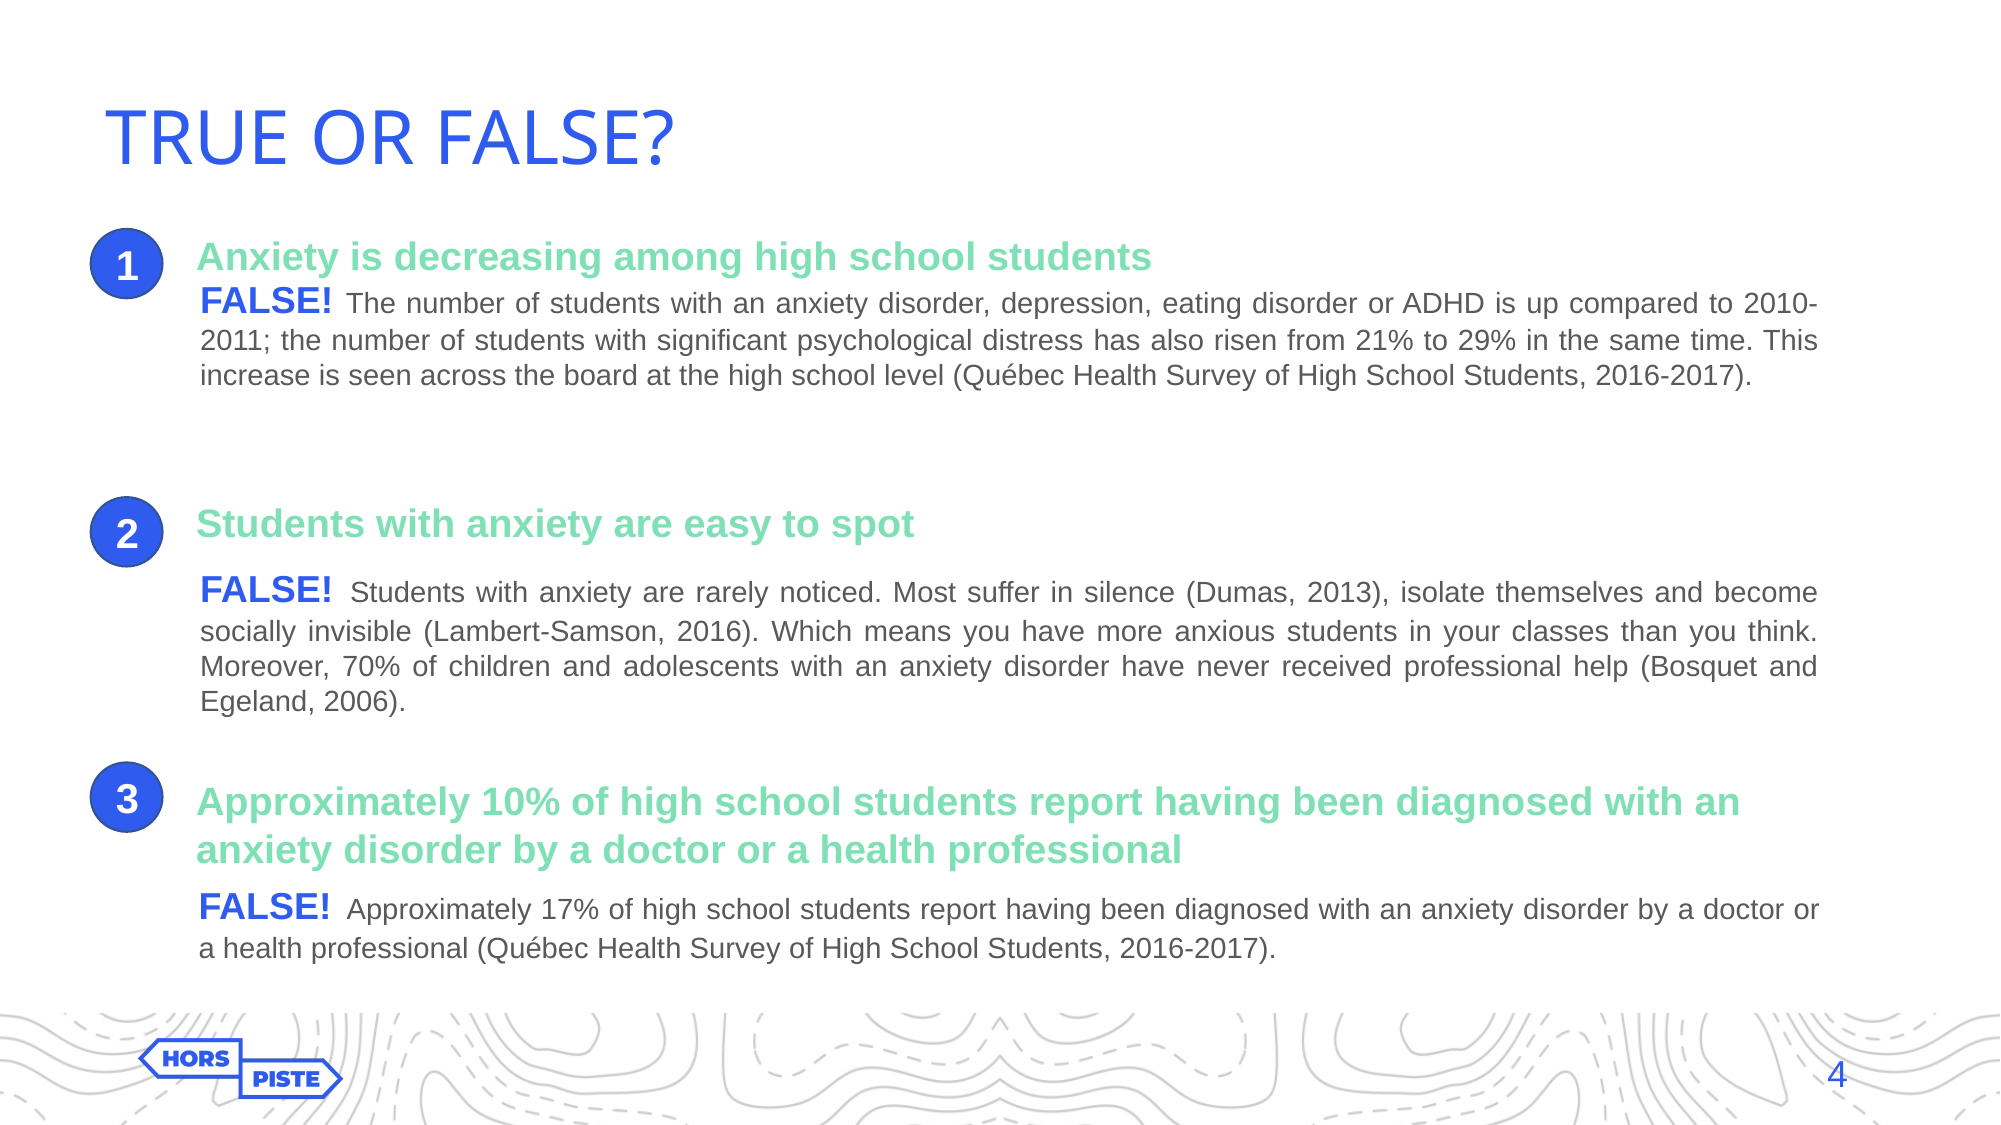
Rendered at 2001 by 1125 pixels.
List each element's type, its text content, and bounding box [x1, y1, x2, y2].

title TRUE OR FALSE? [90, 62, 1816, 219]
text_box 3 [89, 761, 164, 833]
slide_number 4 [1412, 1042, 1863, 1103]
list Anxiety is decreasing among high school students [181, 228, 1863, 436]
text_box FALSE! Approximately 17% of high school students report having been diagnosed with an anxiety disorder by a doctor or a health professional (Québec Health Survey of High School Students, 2016-2017). [108, 862, 1837, 973]
text_box 1 [89, 227, 164, 296]
text_box Students with anxiety are easy to spot [181, 503, 1863, 599]
text_box 2 [89, 496, 164, 564]
text_box Approximately 10% of high school students report having been diagnosed with an anxiety disorder by a doctor or a health professional [181, 768, 1863, 1013]
text_box FALSE! Students with anxiety are rarely noticed. Most suffer in silence (Dumas, 2013), isolate themselves and become socially invisible (Lambert-Samson, 2016). Which means you have more anxious students in your classes than you think. Moreover, 70% of children and adolescents with an anxiety disorder have never received professional help (Bosquet and Egeland, 2006). [110, 544, 1836, 725]
text_box FALSE! The number of students with an anxiety disorder, depression, eating disorder or ADHD is up compared to 2010-2011; the number of students with significant psychological distress has also risen from 21% to 29% in the same time. This increase is seen across the board at the high school level (Québec Health Survey of High School Students, 2016-2017). [110, 268, 1836, 434]
picture [0, 1012, 2000, 1125]
